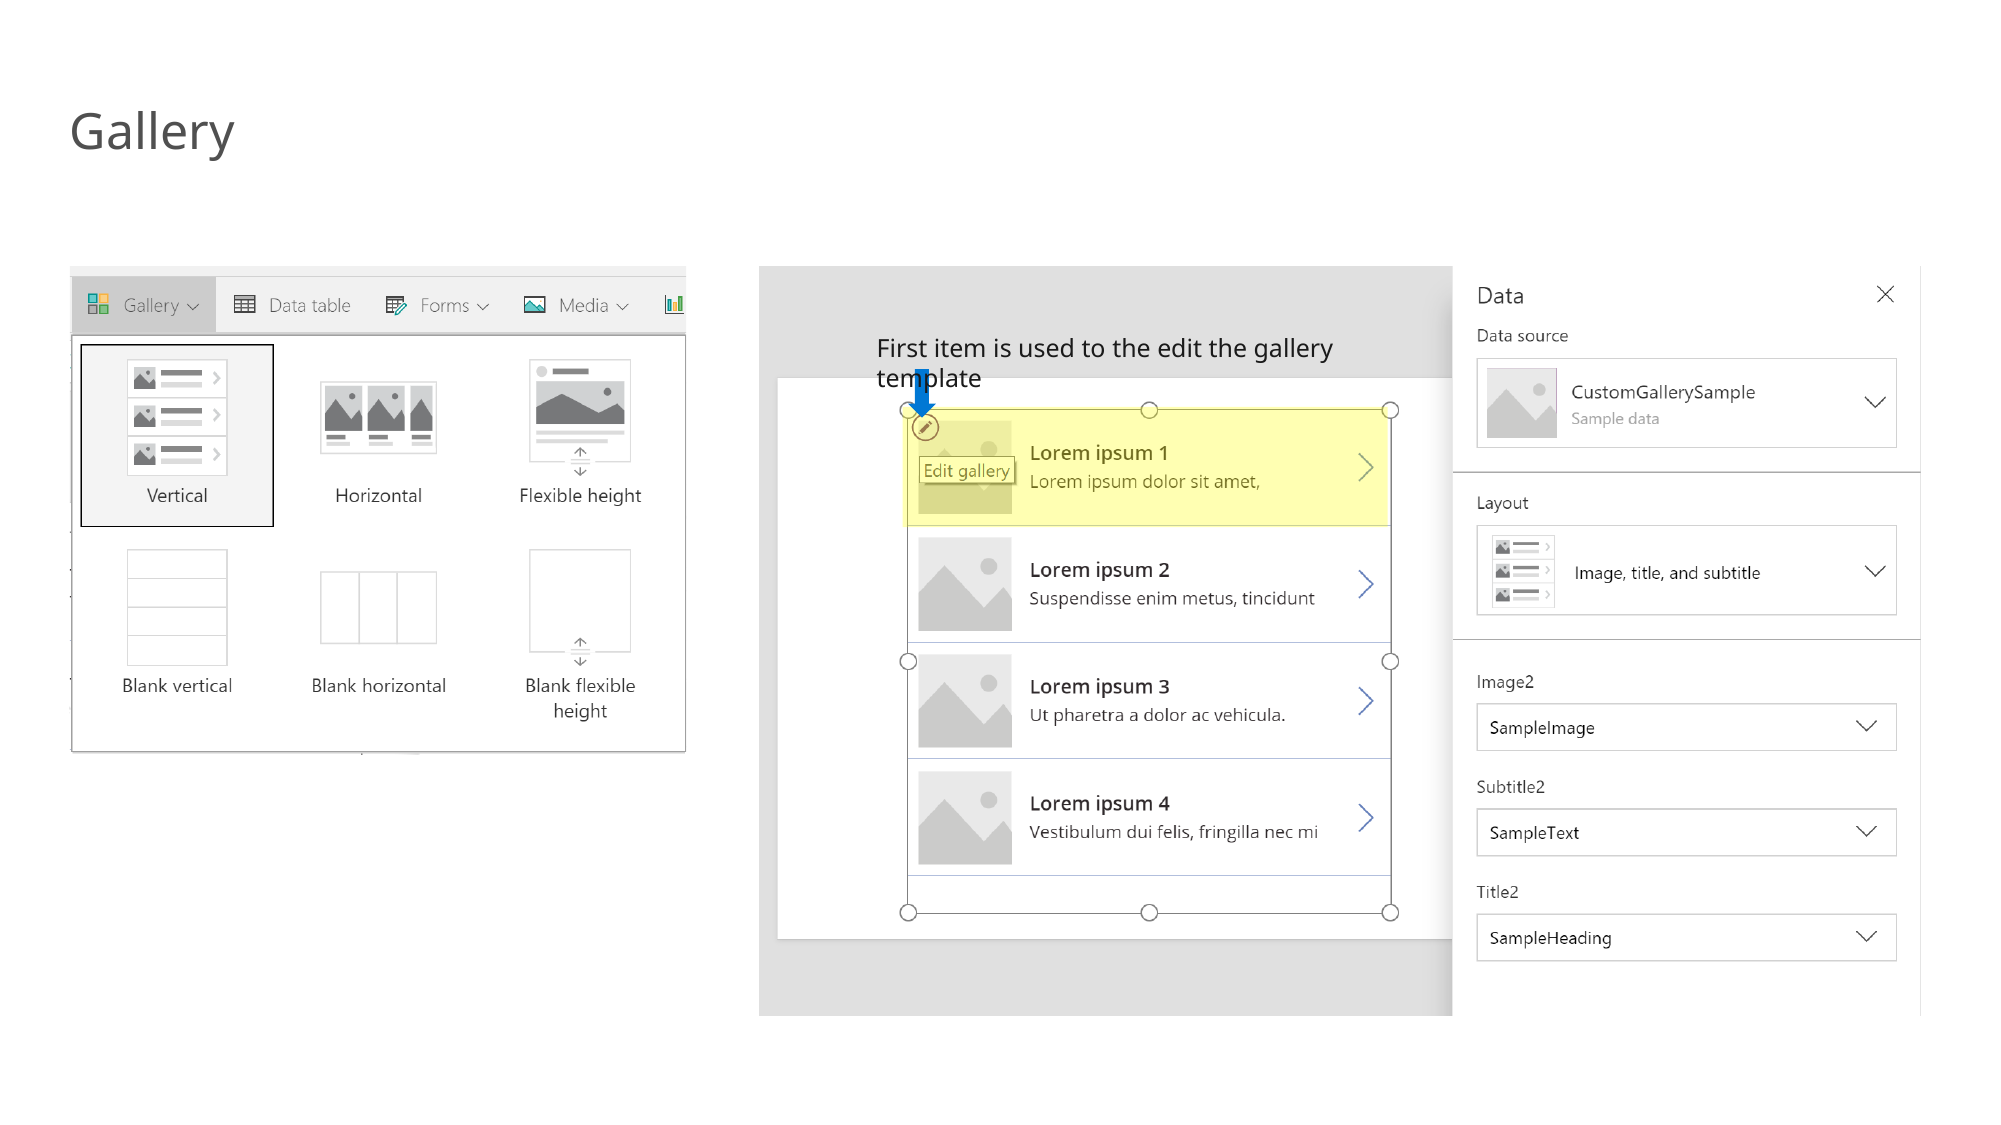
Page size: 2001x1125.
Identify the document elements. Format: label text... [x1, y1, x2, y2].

picture [759, 266, 1921, 1017]
picture [69, 266, 687, 755]
title Gallery [69, 72, 1930, 197]
